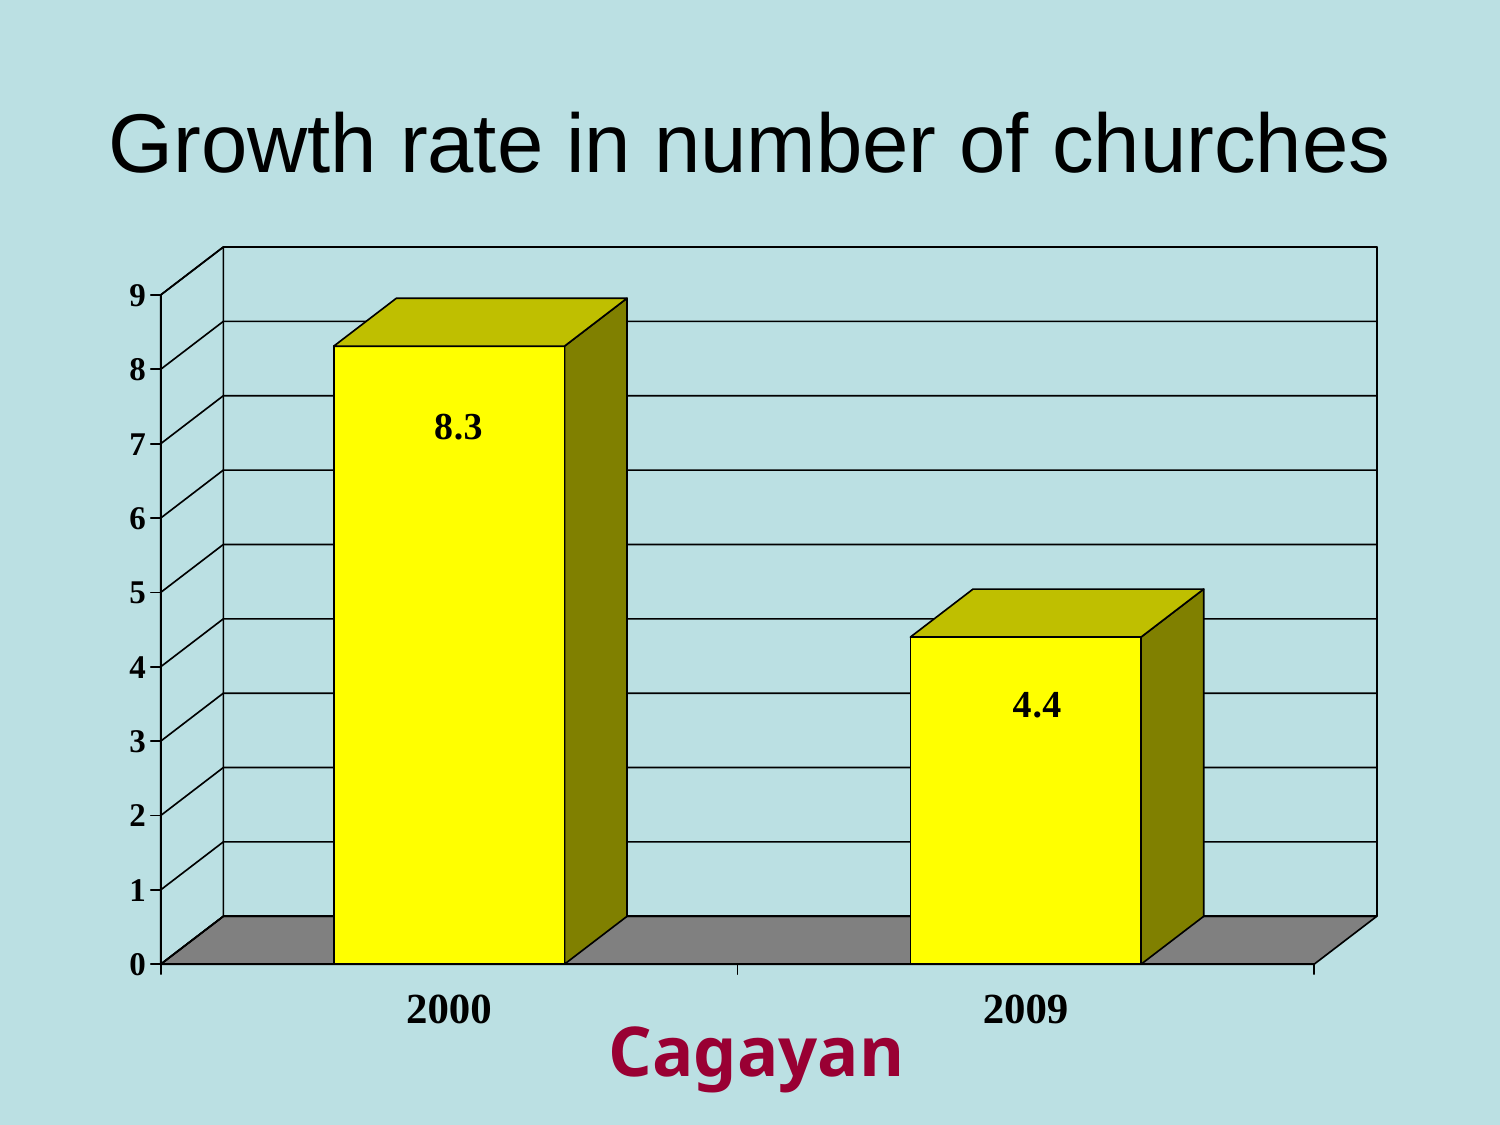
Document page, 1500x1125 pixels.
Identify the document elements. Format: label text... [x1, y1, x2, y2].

text_box Cagayan [549, 1083, 963, 1098]
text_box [38, 220, 1463, 1076]
title Growth rate in number of churches [74, 44, 1426, 218]
